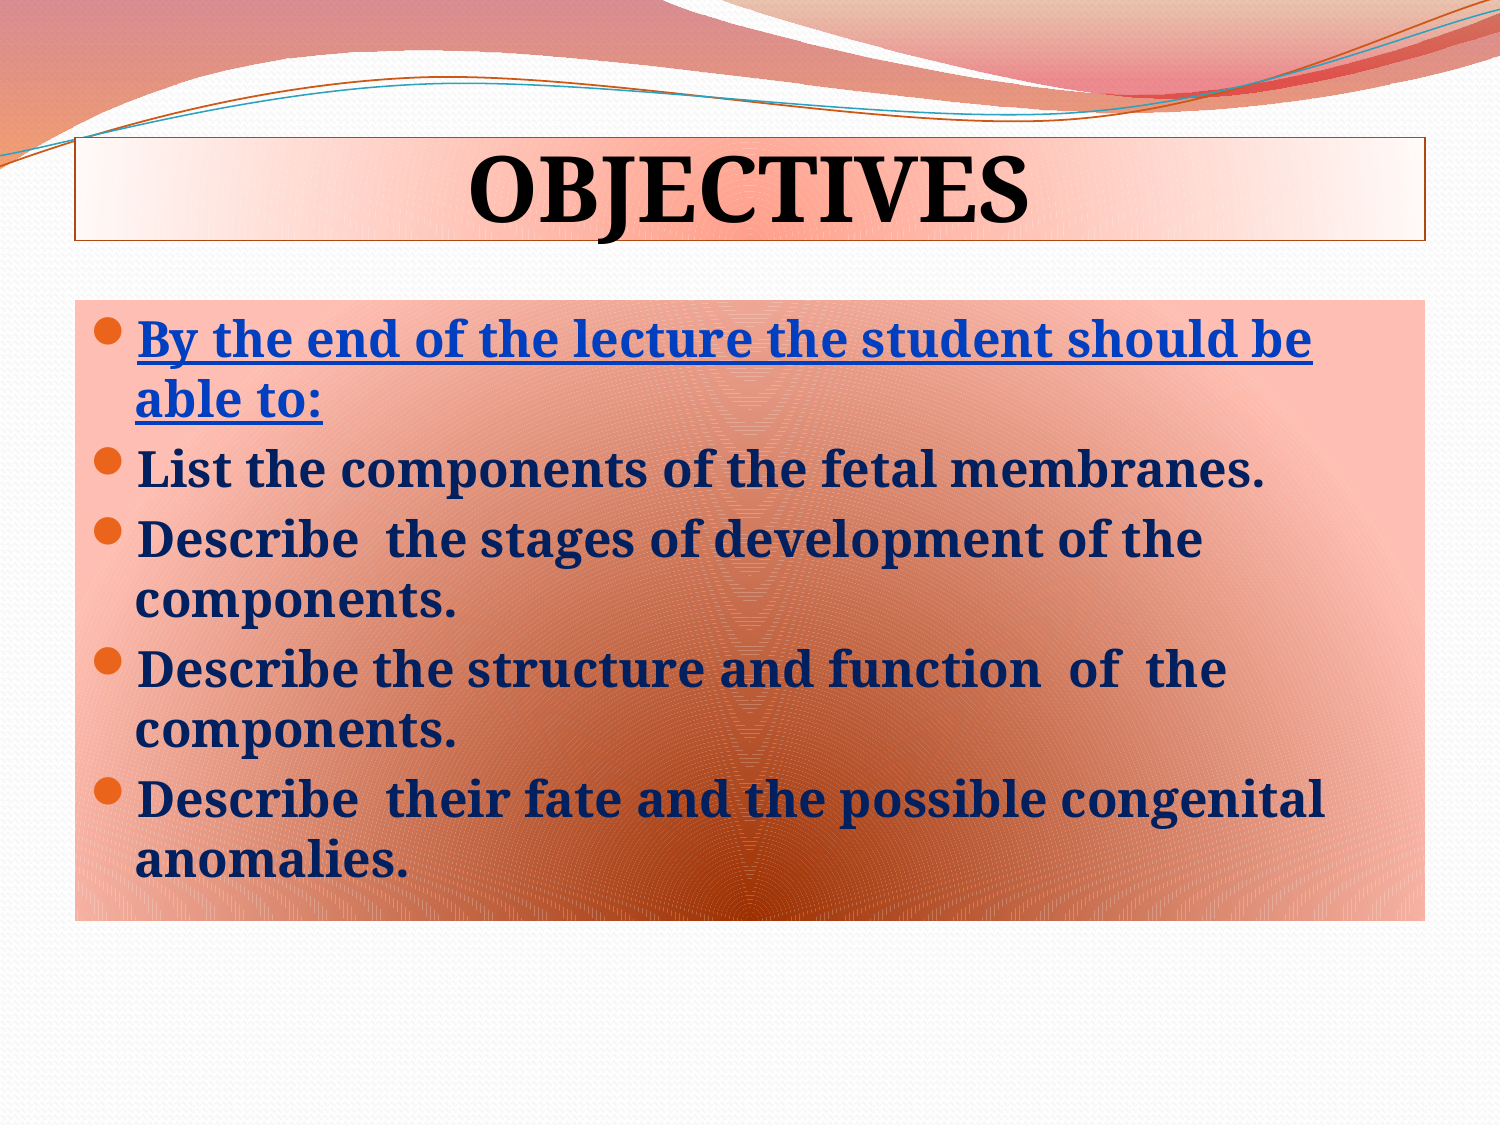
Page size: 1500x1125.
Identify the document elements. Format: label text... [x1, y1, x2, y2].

list By the end of the lecture the student should be able to: List the components of the fetal membranes. Describe the stages of development of the components. Describe the structure and function of the components. Describe their fate and the possible congenital anomalies. [74, 299, 1426, 921]
title OBJECTIVES [74, 137, 1426, 241]
